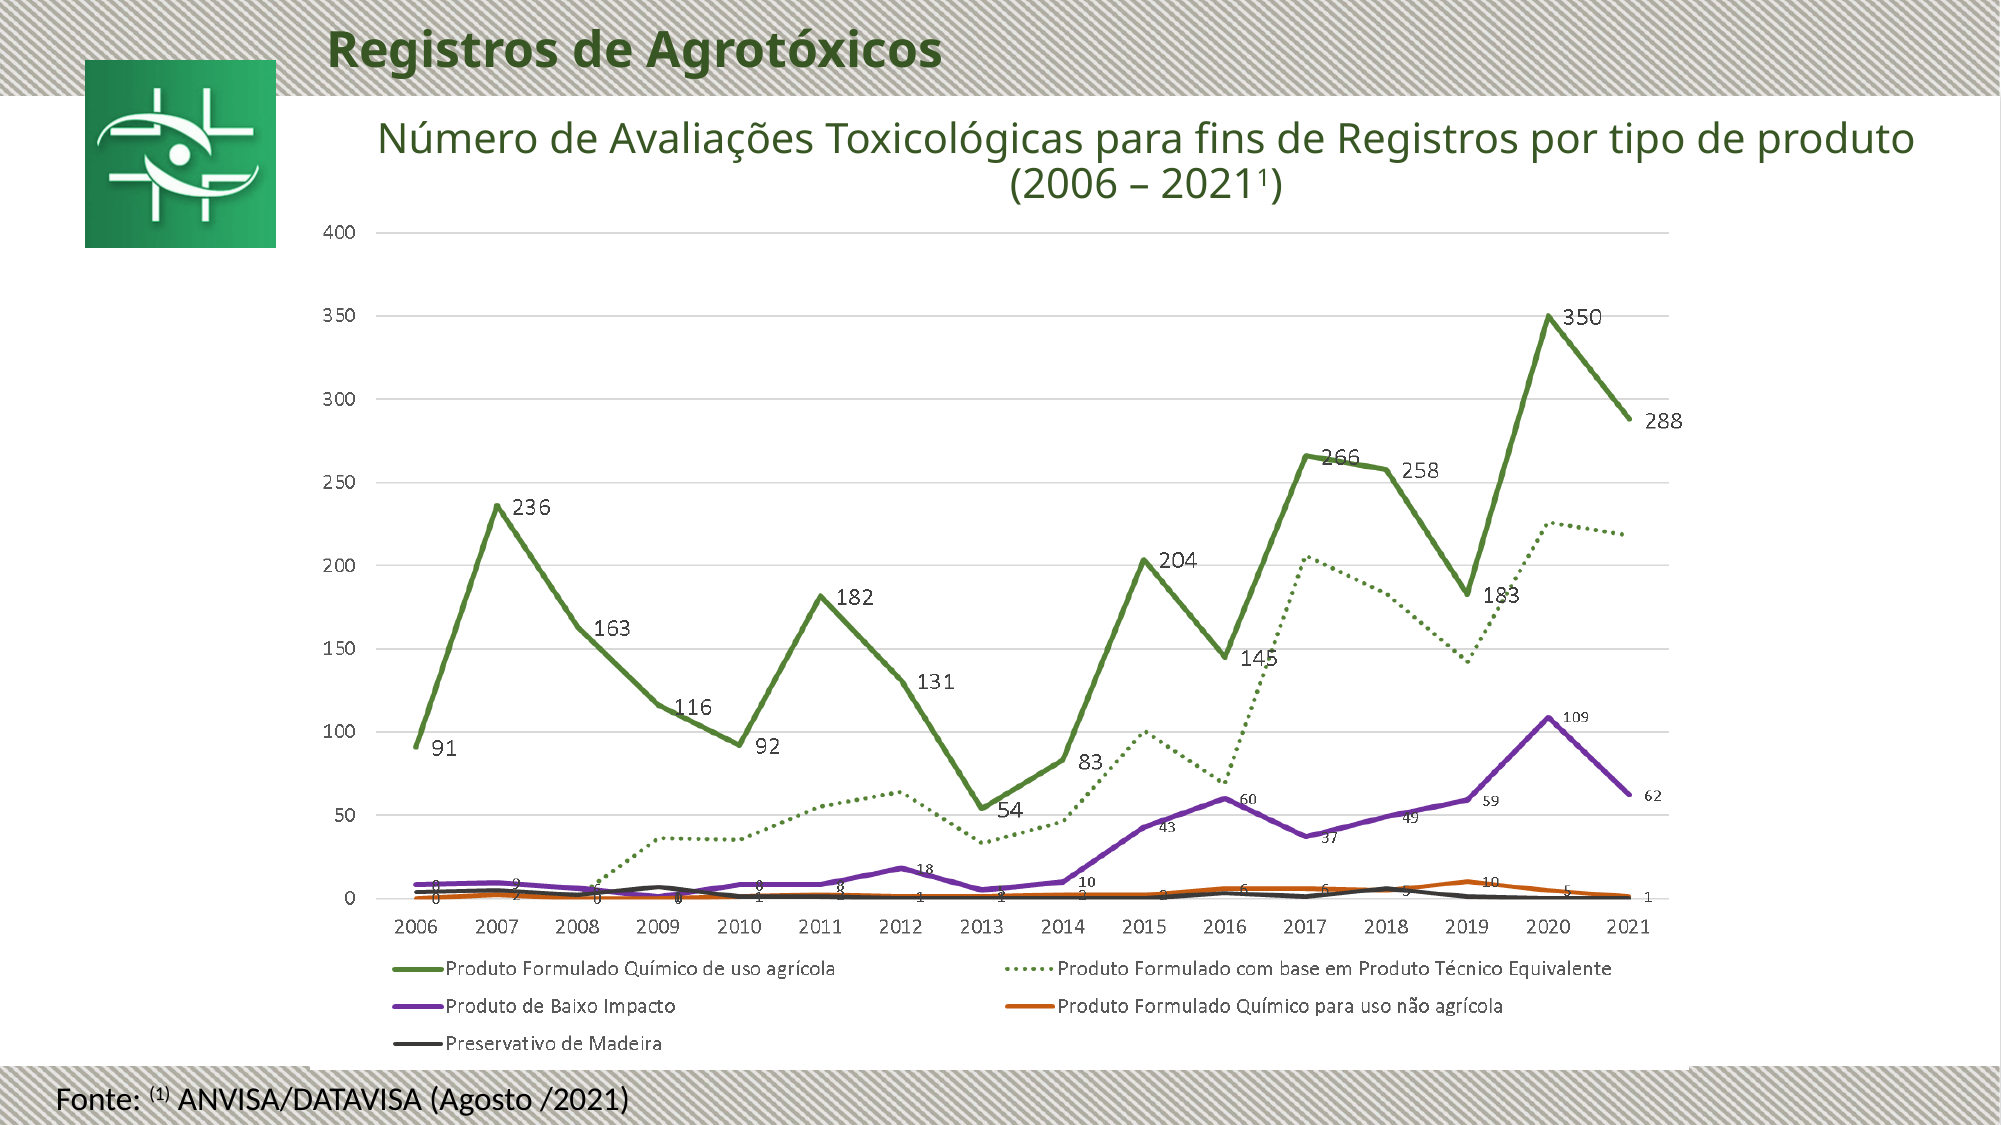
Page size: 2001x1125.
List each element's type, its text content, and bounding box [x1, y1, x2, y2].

text_box Número de Avaliações Toxicológicas para fins de Registros por tipo de produto (2006 – 20211) [311, 110, 1982, 250]
picture [0, 210, 2000, 1125]
text_box Fonte: (1) ANVISA/DATAVISA (Agosto /2021) [41, 1069, 1378, 1125]
picture [0, 0, 2000, 248]
text_box Registros de Agrotóxicos [311, 16, 1706, 110]
